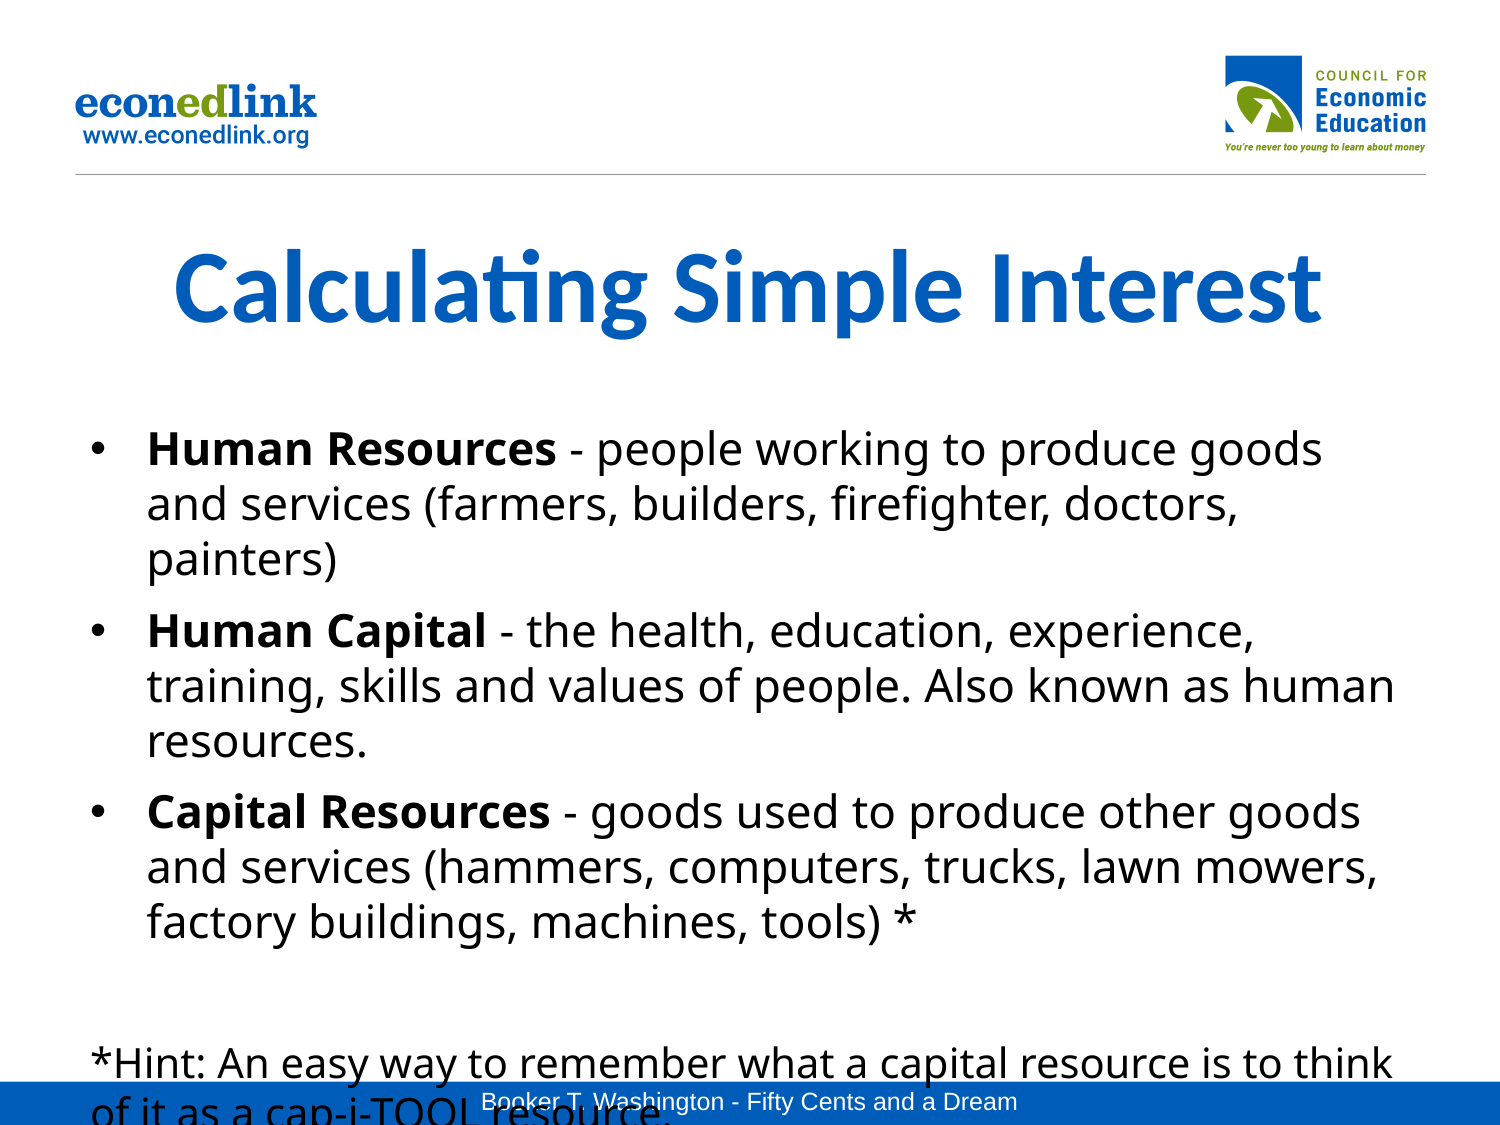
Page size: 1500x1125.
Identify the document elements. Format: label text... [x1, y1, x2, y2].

picture [0, 0, 1500, 1125]
list Human Resources - people working to produce goods and services (farmers, builders, firefighter, doctors, painters) Human Capital - the health, education, experience, training, skills and values of people. Also known as human resources. Capital Resources - goods used to produce other goods and services (hammers, computers, trucks, lawn mowers, factory buildings, machines, tools) * *Hint: An easy way to remember what a capital resource is to think of it as a cap-i-TOOL resource. [74, 412, 1426, 1033]
title Calculating Simple Interest [74, 187, 1426, 376]
